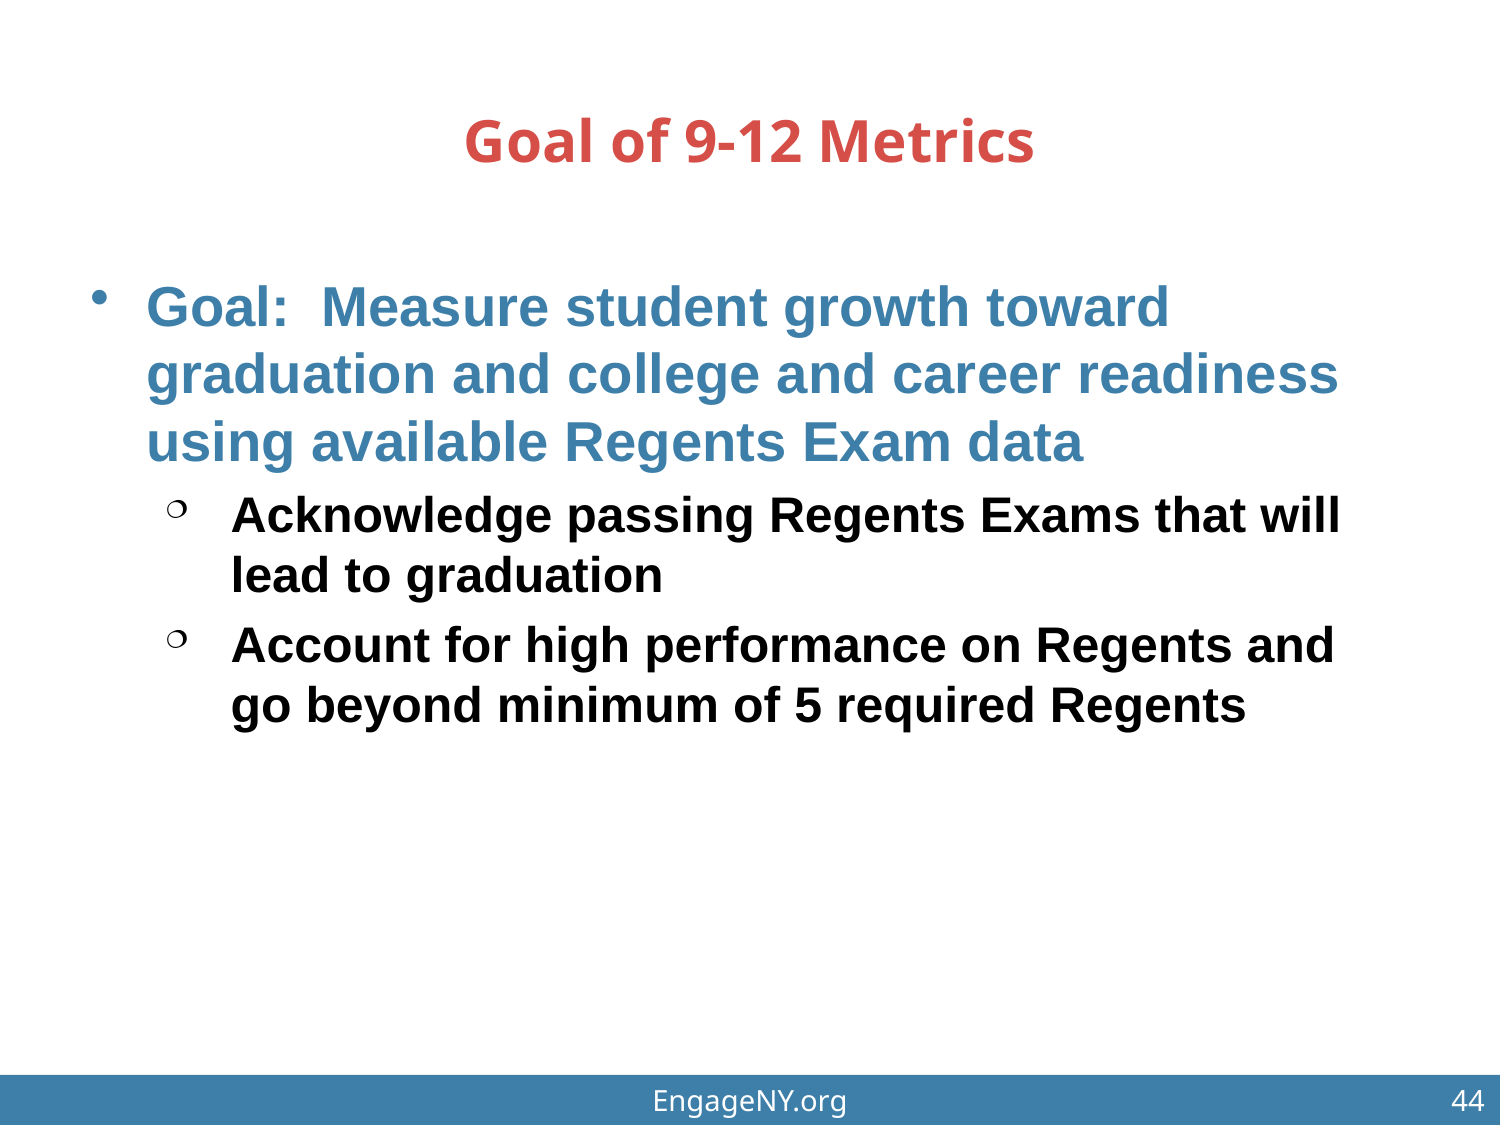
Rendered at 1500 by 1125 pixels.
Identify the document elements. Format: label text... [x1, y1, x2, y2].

title Goal of 9-12 Metrics [75, 45, 1425, 233]
list Goal: Measure student growth toward graduation and college and career readiness using available Regents Exam data Acknowledge passing Regents Exams that will lead to graduation Account for high performance on Regents and go beyond minimum of 5 required Regents [75, 262, 1425, 1005]
slide_number 44 [1149, 1074, 1500, 1125]
footer EngageNY.org [0, 1074, 1149, 1125]
